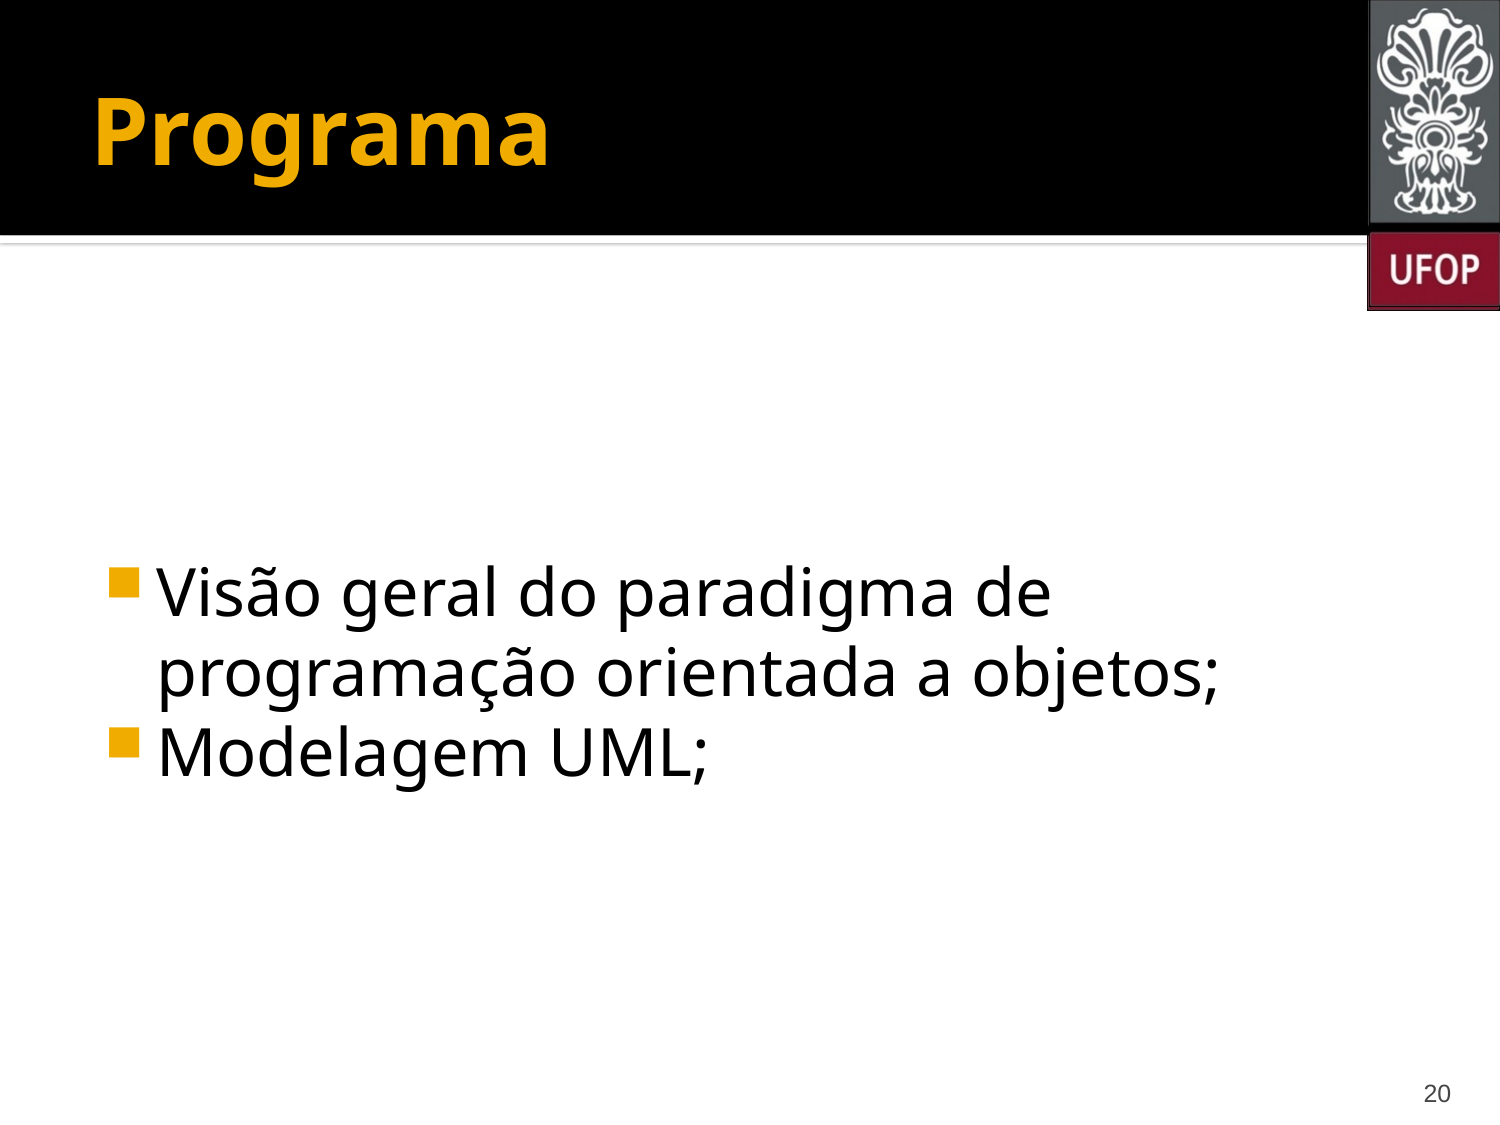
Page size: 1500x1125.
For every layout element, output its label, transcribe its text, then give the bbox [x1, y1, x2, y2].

title Programa [75, 25, 1370, 231]
list Visão geral do paradigma de programação orientada a objetos; Modelagem UML; [75, 262, 1425, 1071]
picture [1367, 0, 1500, 311]
slide_number 20 [1345, 1062, 1467, 1108]
